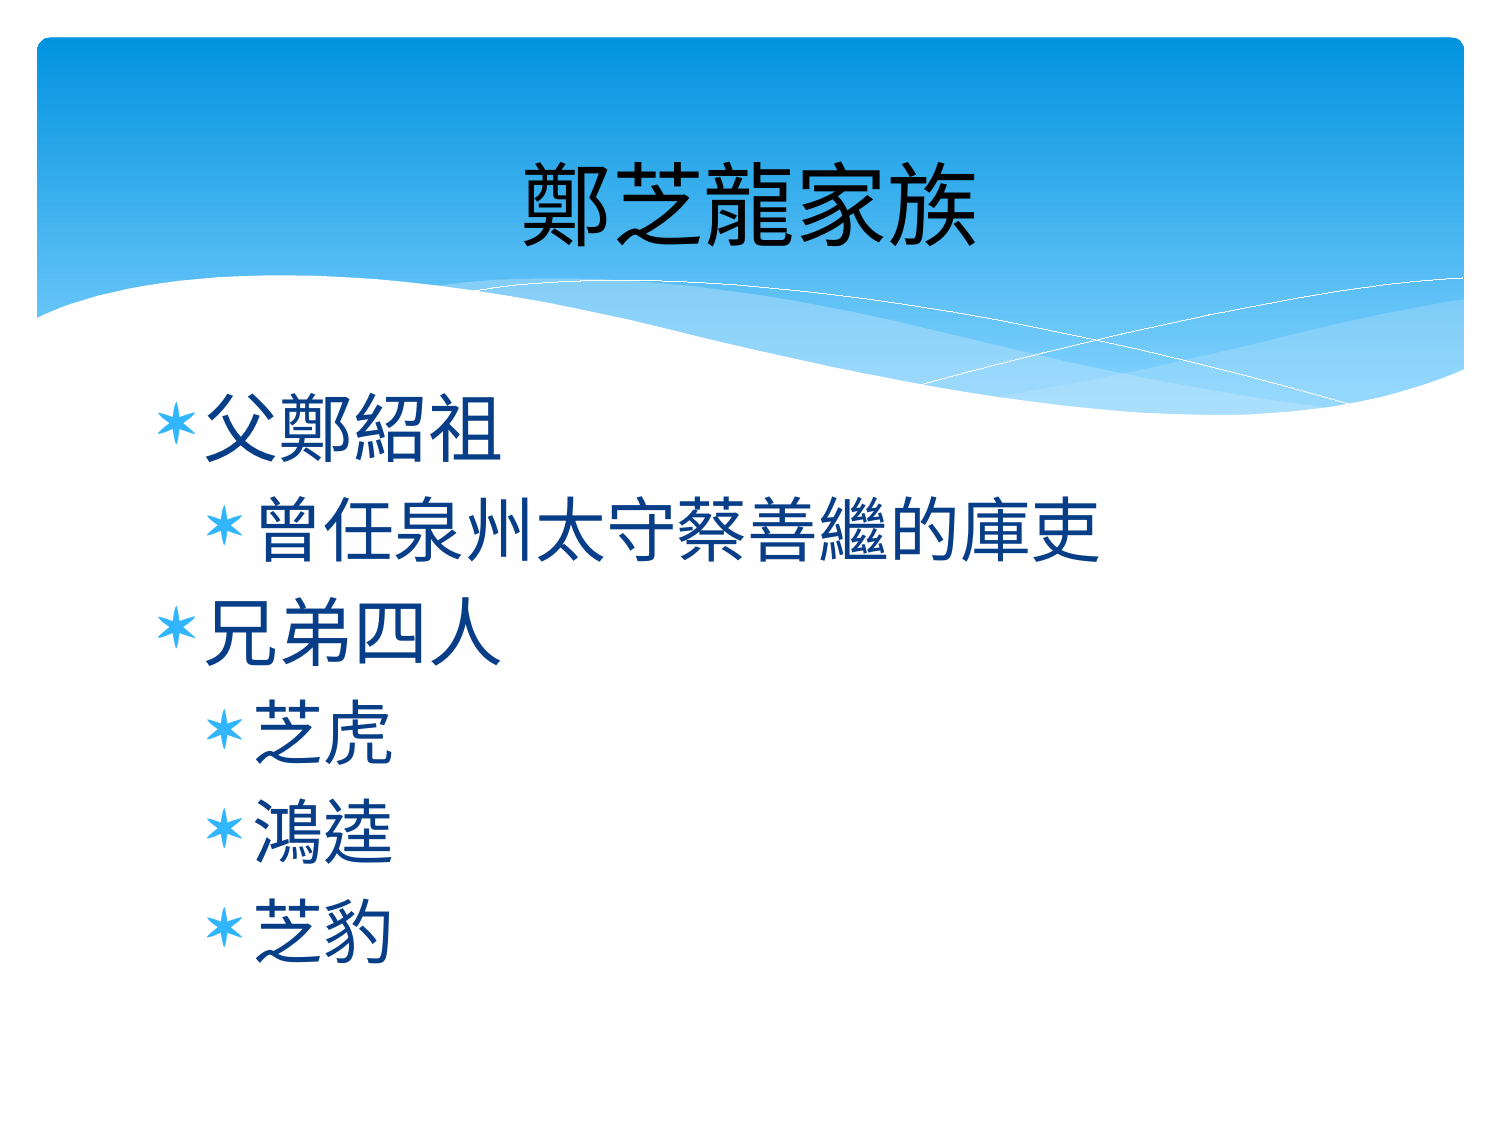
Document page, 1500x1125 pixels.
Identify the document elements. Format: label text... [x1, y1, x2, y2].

list 父鄭紹祖 曾任泉州太守蔡善繼的庫吏 兄弟四人 芝虎 鴻逵 芝豹 [143, 373, 1359, 1005]
title 鄭芝龍家族 [75, 55, 1425, 350]
